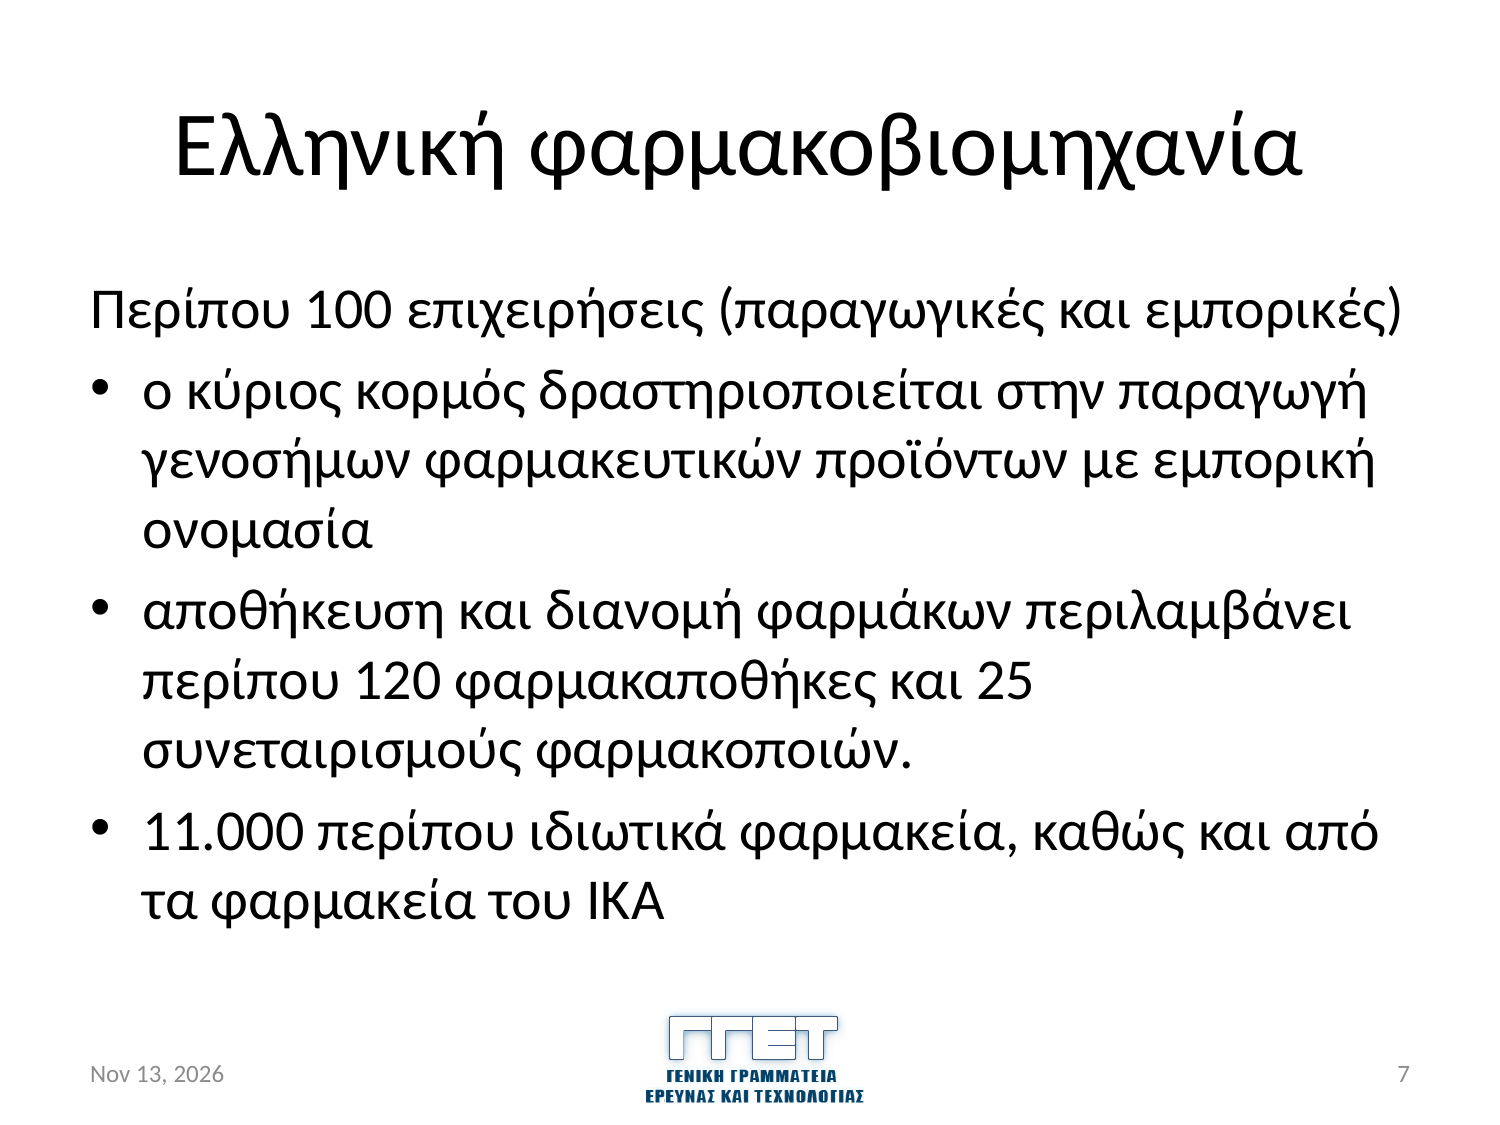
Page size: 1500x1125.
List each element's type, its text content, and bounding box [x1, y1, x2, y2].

slide_number 7 [1074, 1042, 1425, 1103]
slide_number 27-Apr-16 [75, 1042, 425, 1103]
list Περίπου 100 επιχειρήσεις (παραγωγικές και εμπορικές) ο κύριος κορμός δραστηριοποιείται στην παραγωγή γενοσήμων φαρμακευτικών προϊόντων με εμπορική ονομασία αποθήκευση και διανομή φαρμάκων περιλαμβάνει περίπου 120 φαρμακαποθήκες και 25 συνεταιρισμούς φαρμακοποιών. 11.000 περίπου ιδιωτικά φαρμακεία, καθώς και από τα φαρμακεία του ΙΚΑ [75, 262, 1425, 1005]
picture [646, 1008, 864, 1103]
title Ελληνική φαρμακοβιομηχανία [75, 45, 1425, 233]
